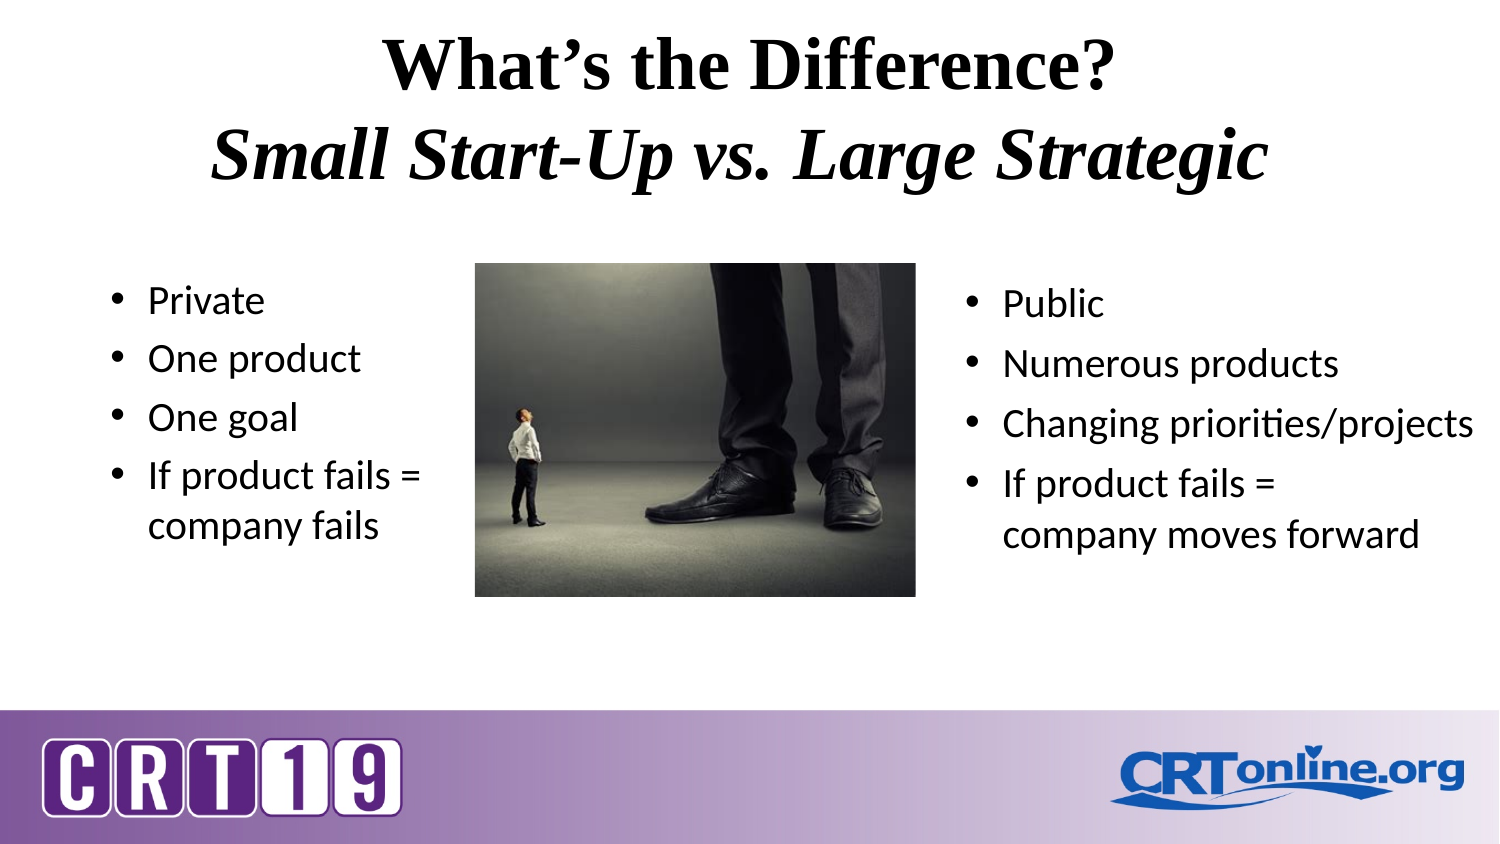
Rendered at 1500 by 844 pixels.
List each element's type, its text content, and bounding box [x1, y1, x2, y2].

list Private One product One goal If product fails = company fails [95, 265, 575, 719]
list Public Numerous products Changing priorities/projects If product fails = company moves forward [950, 268, 1496, 722]
picture [0, 0, 1500, 844]
title What’s the Difference? Small Start-Up vs. Large Strategic [143, 34, 1357, 175]
